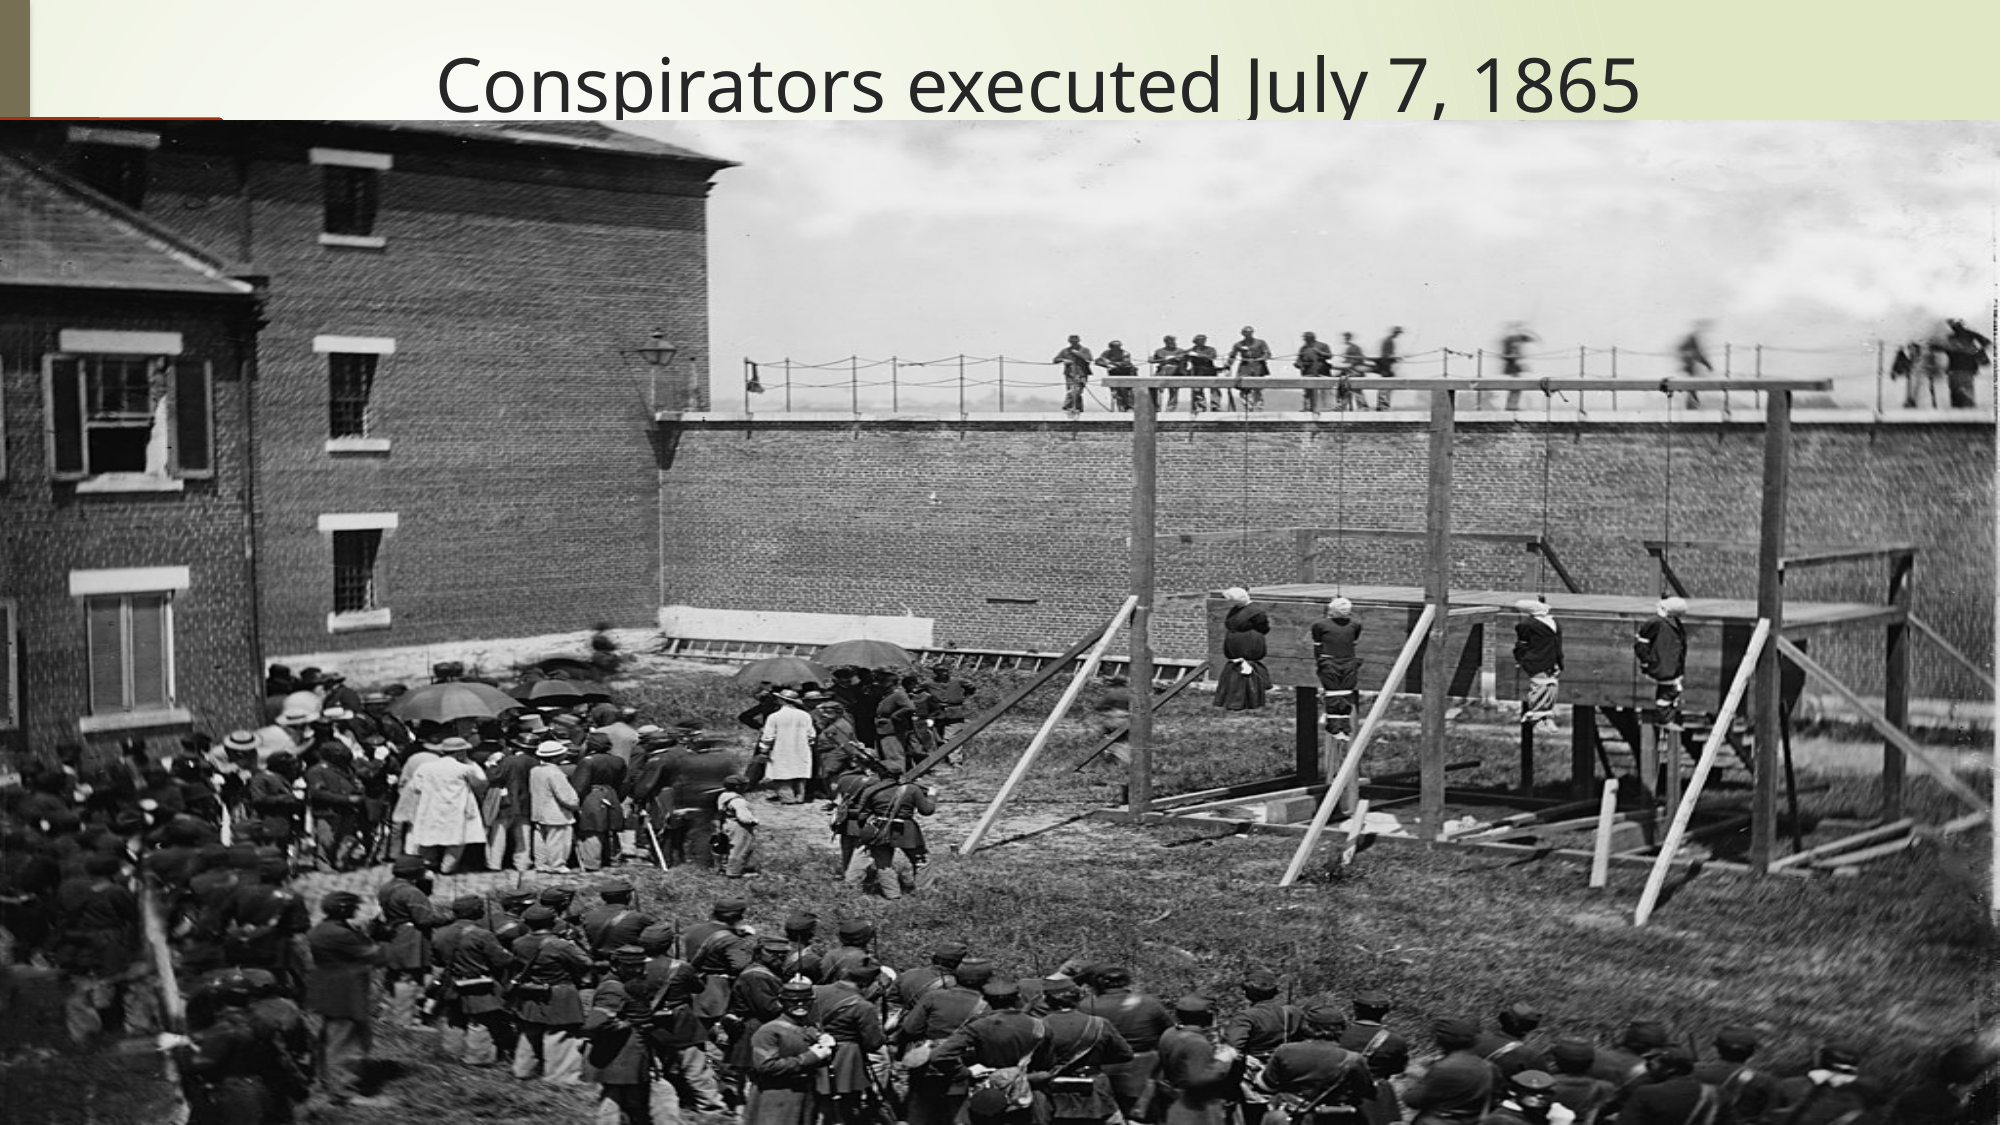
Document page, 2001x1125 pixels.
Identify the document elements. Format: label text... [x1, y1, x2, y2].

picture [0, 120, 2000, 1125]
title Conspirators executed July 7, 1865 [420, 29, 1883, 119]
